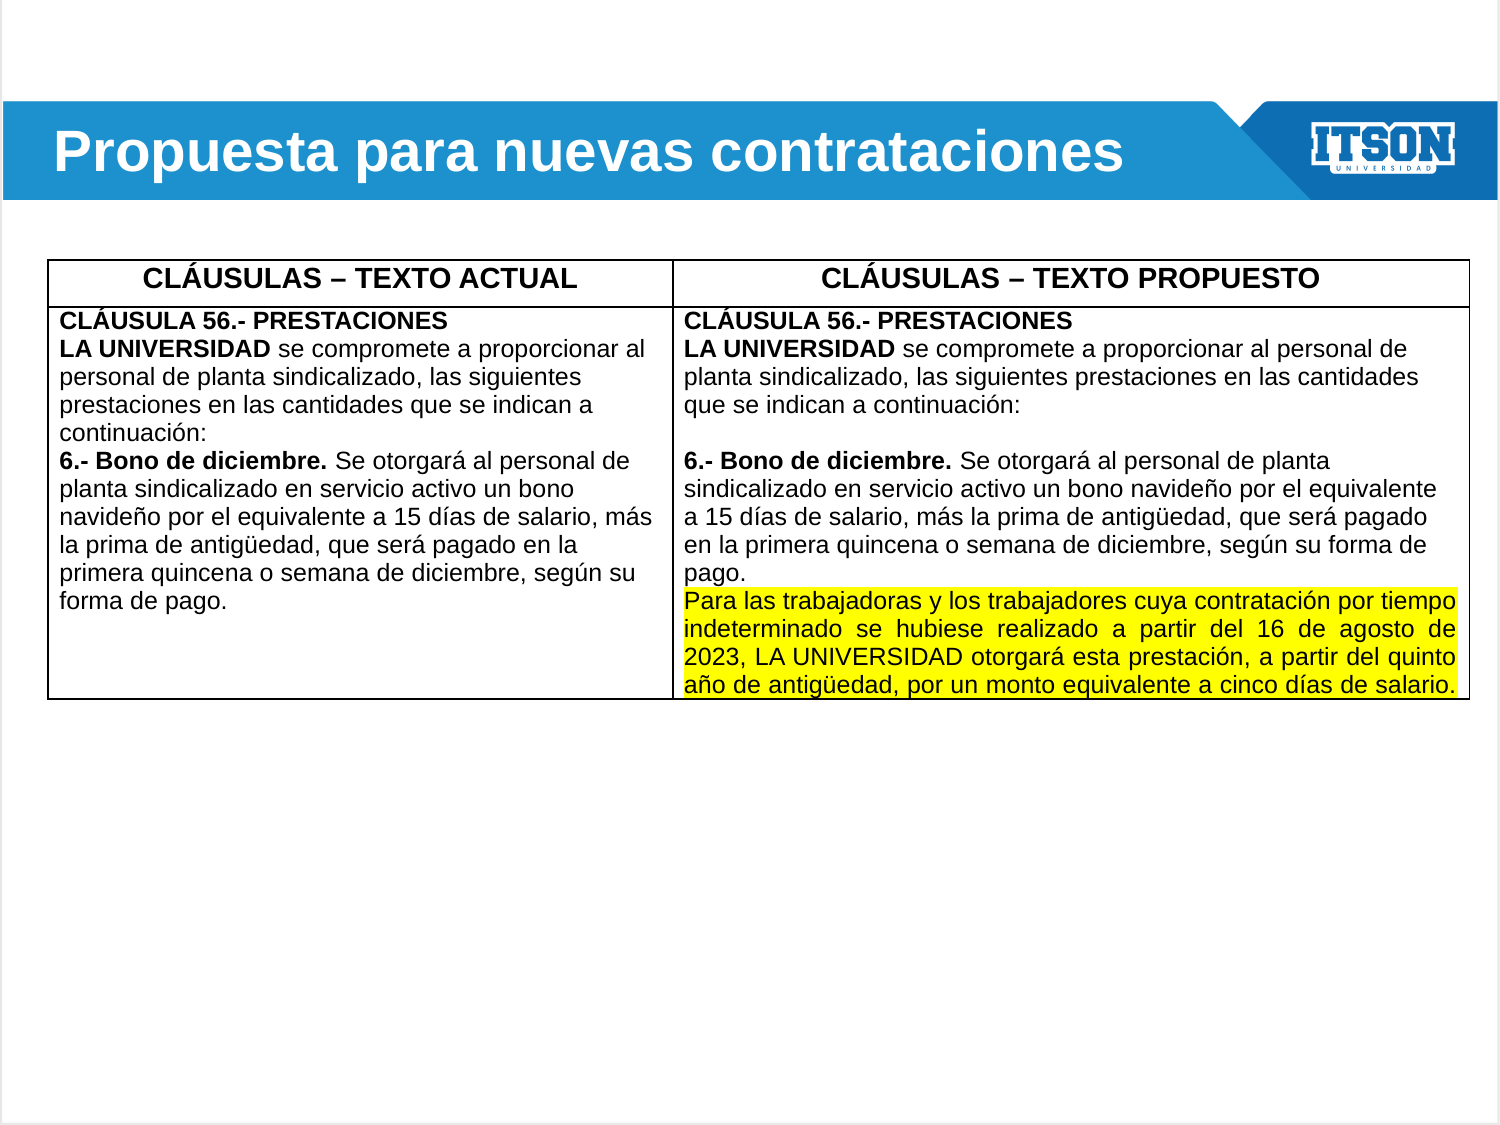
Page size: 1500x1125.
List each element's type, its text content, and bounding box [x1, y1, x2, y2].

title Propuesta para nuevas contrataciones [38, 105, 1200, 200]
picture [0, 0, 1500, 1125]
table_cell CLÁUSULA 56.- PRESTACIONES LA UNIVERSIDAD se compromete a proporcionar al personal de planta sindicalizado, las siguientes prestaciones en las cantidades que se indican a continuación: 6.- Bono de diciembre. Se otorgará al personal de planta sindicalizado en servicio activo un bono navideño por el equivalente a 15 días de salario, más la prima de antigüedad, que será pagado en la primera quincena o semana de diciembre, según su forma de pago. Para las trabajadoras y los trabajadores cuya contratación por tiempo indeterminado se hubiese realizado a partir del 16 de agosto de 2023, LA UNIVERSIDAD otorgará esta prestación, a partir del quinto año de antigüedad, por un monto equivalente a cinco días de salario. [674, 308, 1469, 698]
table_header CLÁUSULAS – TEXTO PROPUESTO [674, 261, 1469, 306]
table_cell CLÁUSULA 56.- PRESTACIONES LA UNIVERSIDAD se compromete a proporcionar al personal de planta sindicalizado, las siguientes prestaciones en las cantidades que se indican a continuación: 6.- Bono de diciembre. Se otorgará al personal de planta sindicalizado en servicio activo un bono navideño por el equivalente a 15 días de salario, más la prima de antigüedad, que será pagado en la primera quincena o semana de diciembre, según su forma de pago. [49, 308, 672, 698]
table_header CLÁUSULAS – TEXTO ACTUAL [49, 261, 672, 306]
